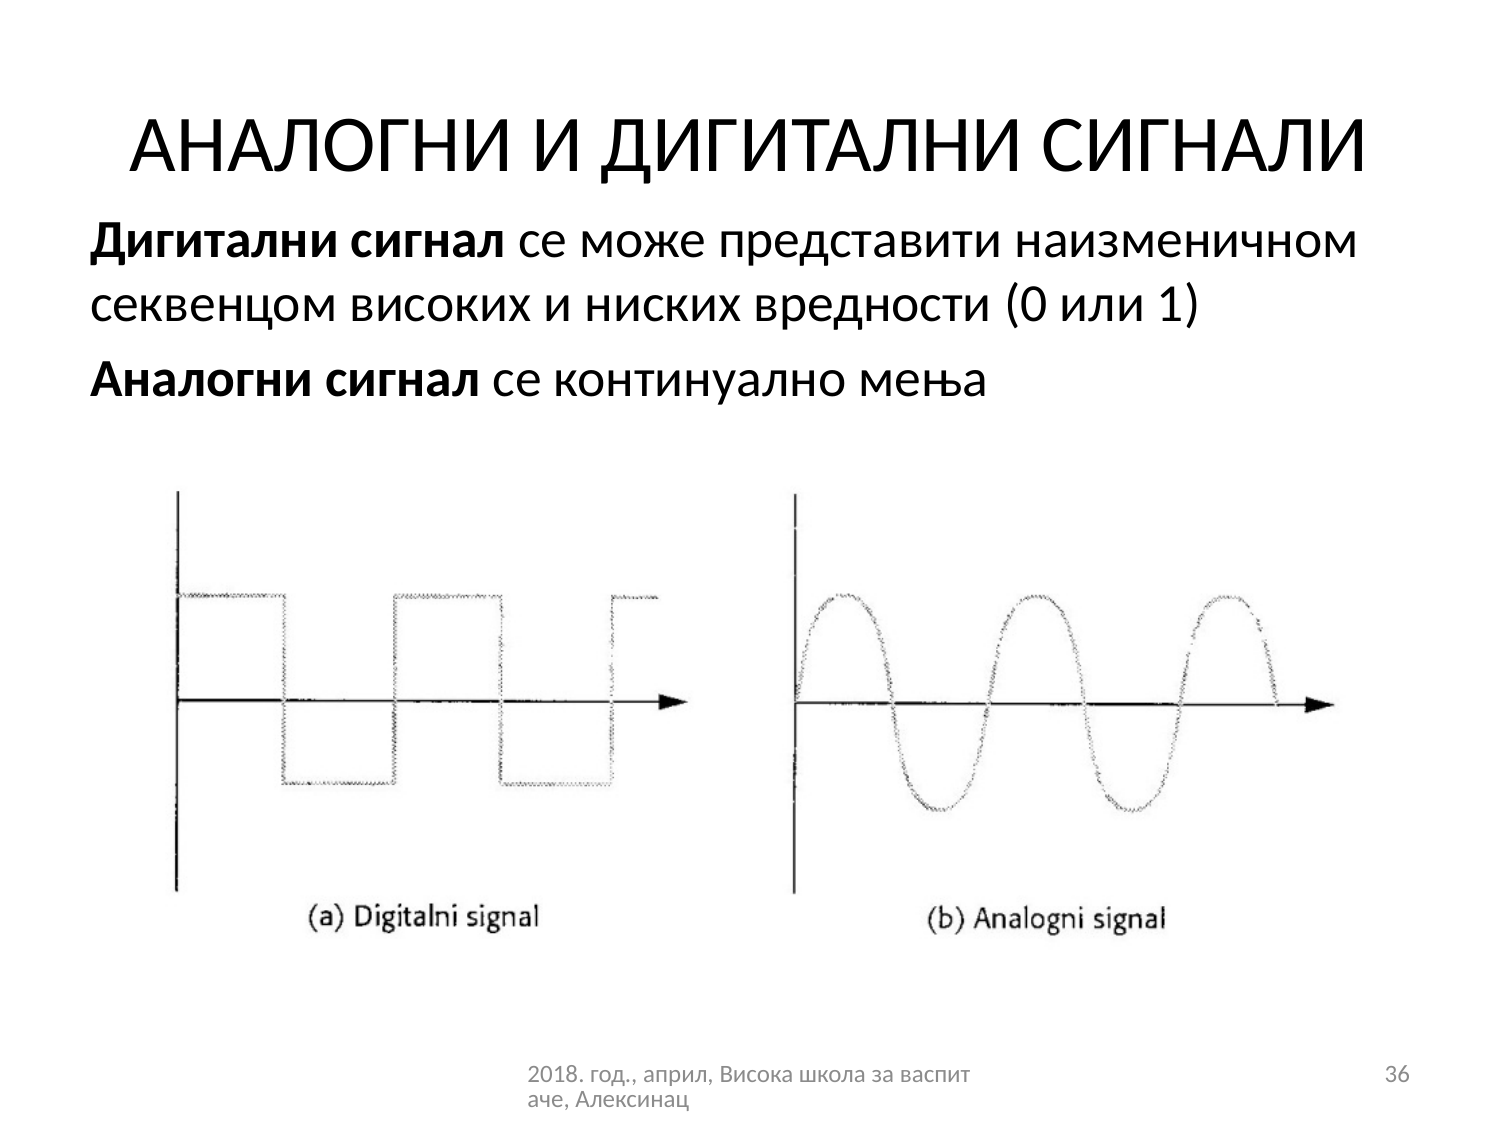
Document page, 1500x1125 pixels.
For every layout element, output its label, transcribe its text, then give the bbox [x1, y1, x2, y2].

title AНАЛОГНИ И ДИГИТАЛНИ СИГНАЛИ [75, 45, 1425, 196]
picture [111, 432, 1377, 963]
list Дигитални сигнал се може представити наизменичном секвенцом високих и ниских вредности (0 или 1) Aналогни сигнал сe континуално мења [75, 196, 1425, 1005]
slide_number 36 [1074, 1042, 1425, 1103]
footer 2018. год., април, Висока школа за васпитаче, Алексинац [512, 1042, 988, 1103]
